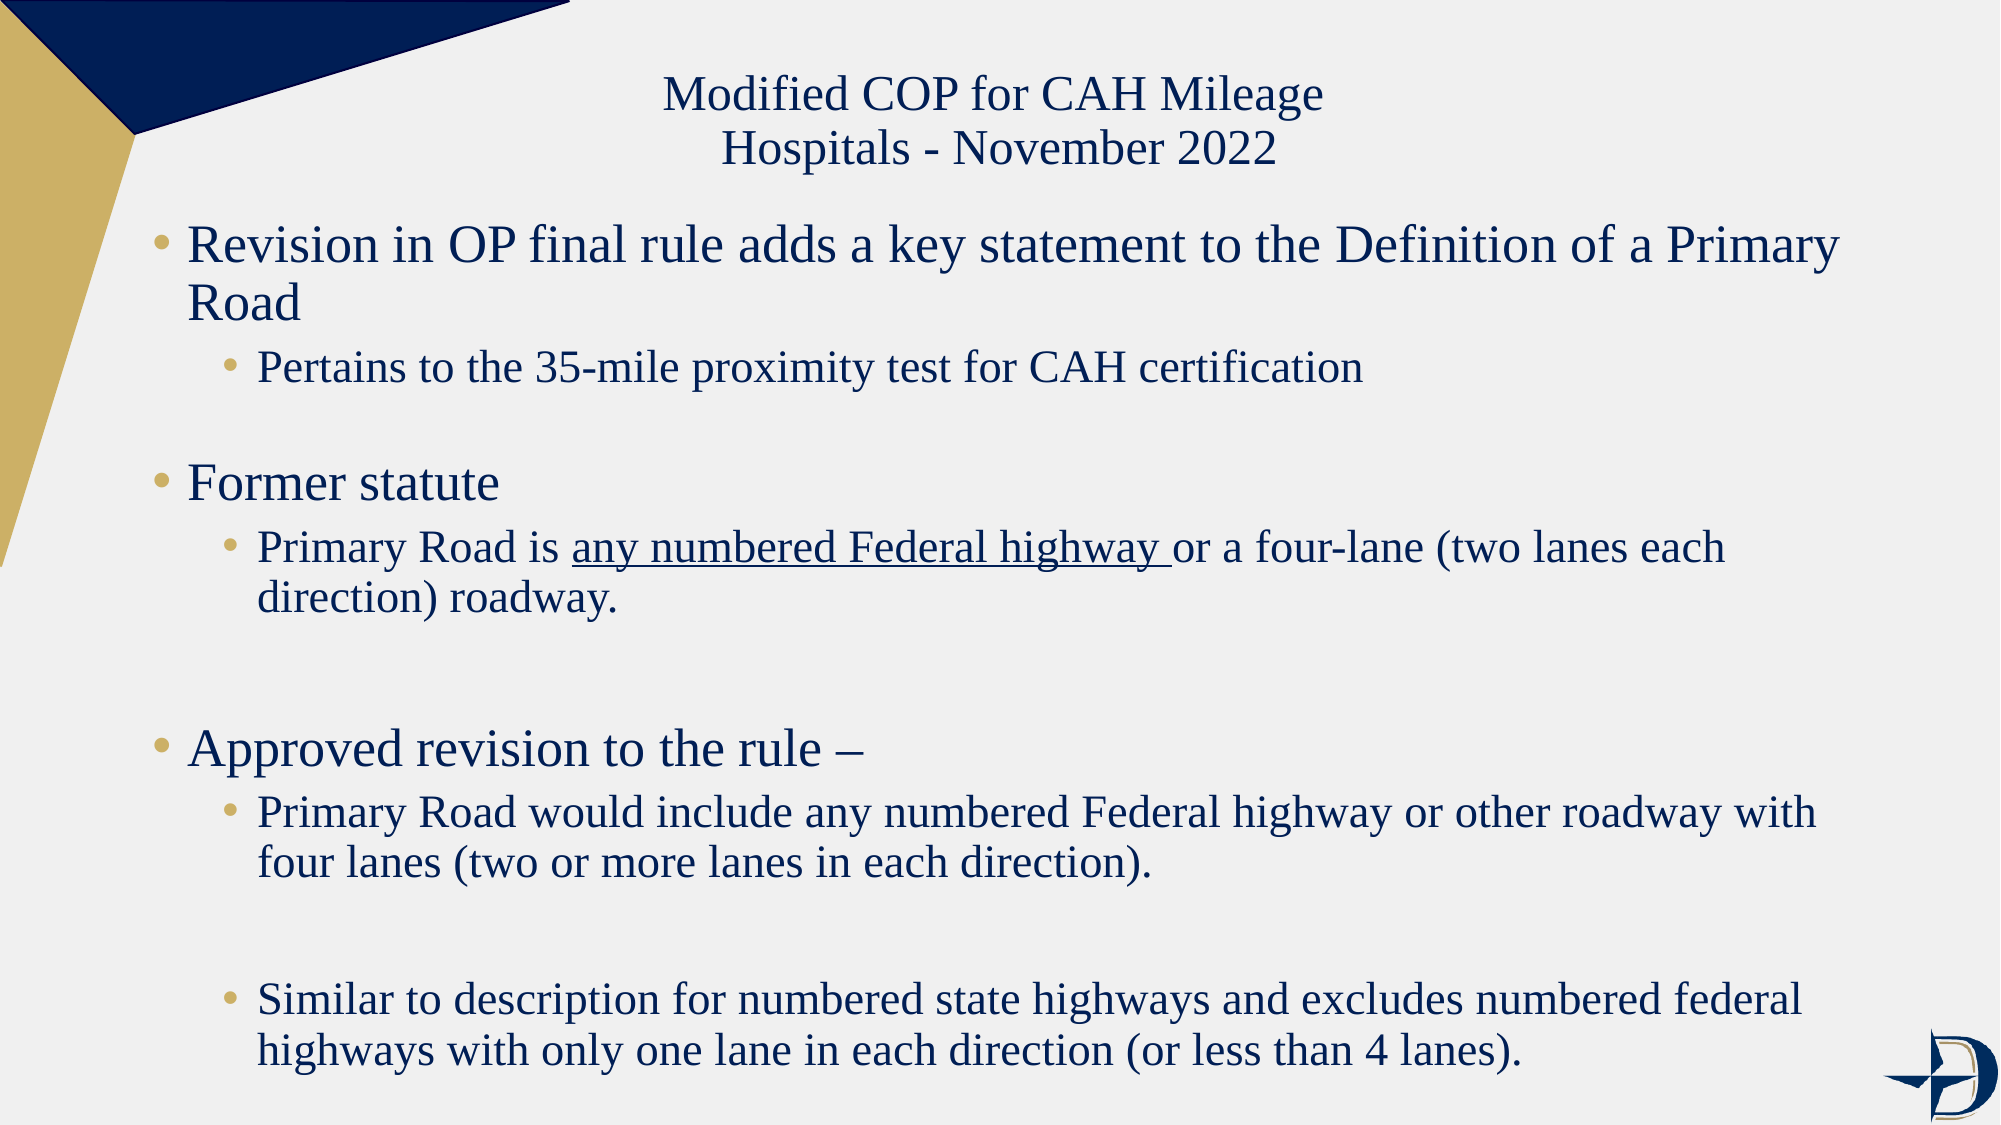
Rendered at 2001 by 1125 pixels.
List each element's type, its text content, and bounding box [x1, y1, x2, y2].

picture [1880, 1025, 2000, 1125]
title Modified COP for CAH Mileage Hospitals - November 2022 [137, 59, 1863, 184]
list Revision in OP final rule adds a key statement to the Definition of a Primary Road Pertains to the 35-mile proximity test for CAH certification Former statute Primary Road is any numbered Federal highway or a four-lane (two lanes each direction) roadway. Approved revision to the rule – Primary Road would include any numbered Federal highway or other roadway with four lanes (two or more lanes in each direction). Similar to description for numbered state highways and excludes numbered federal highways with only one lane in each direction (or less than 4 lanes). [137, 208, 1863, 1086]
